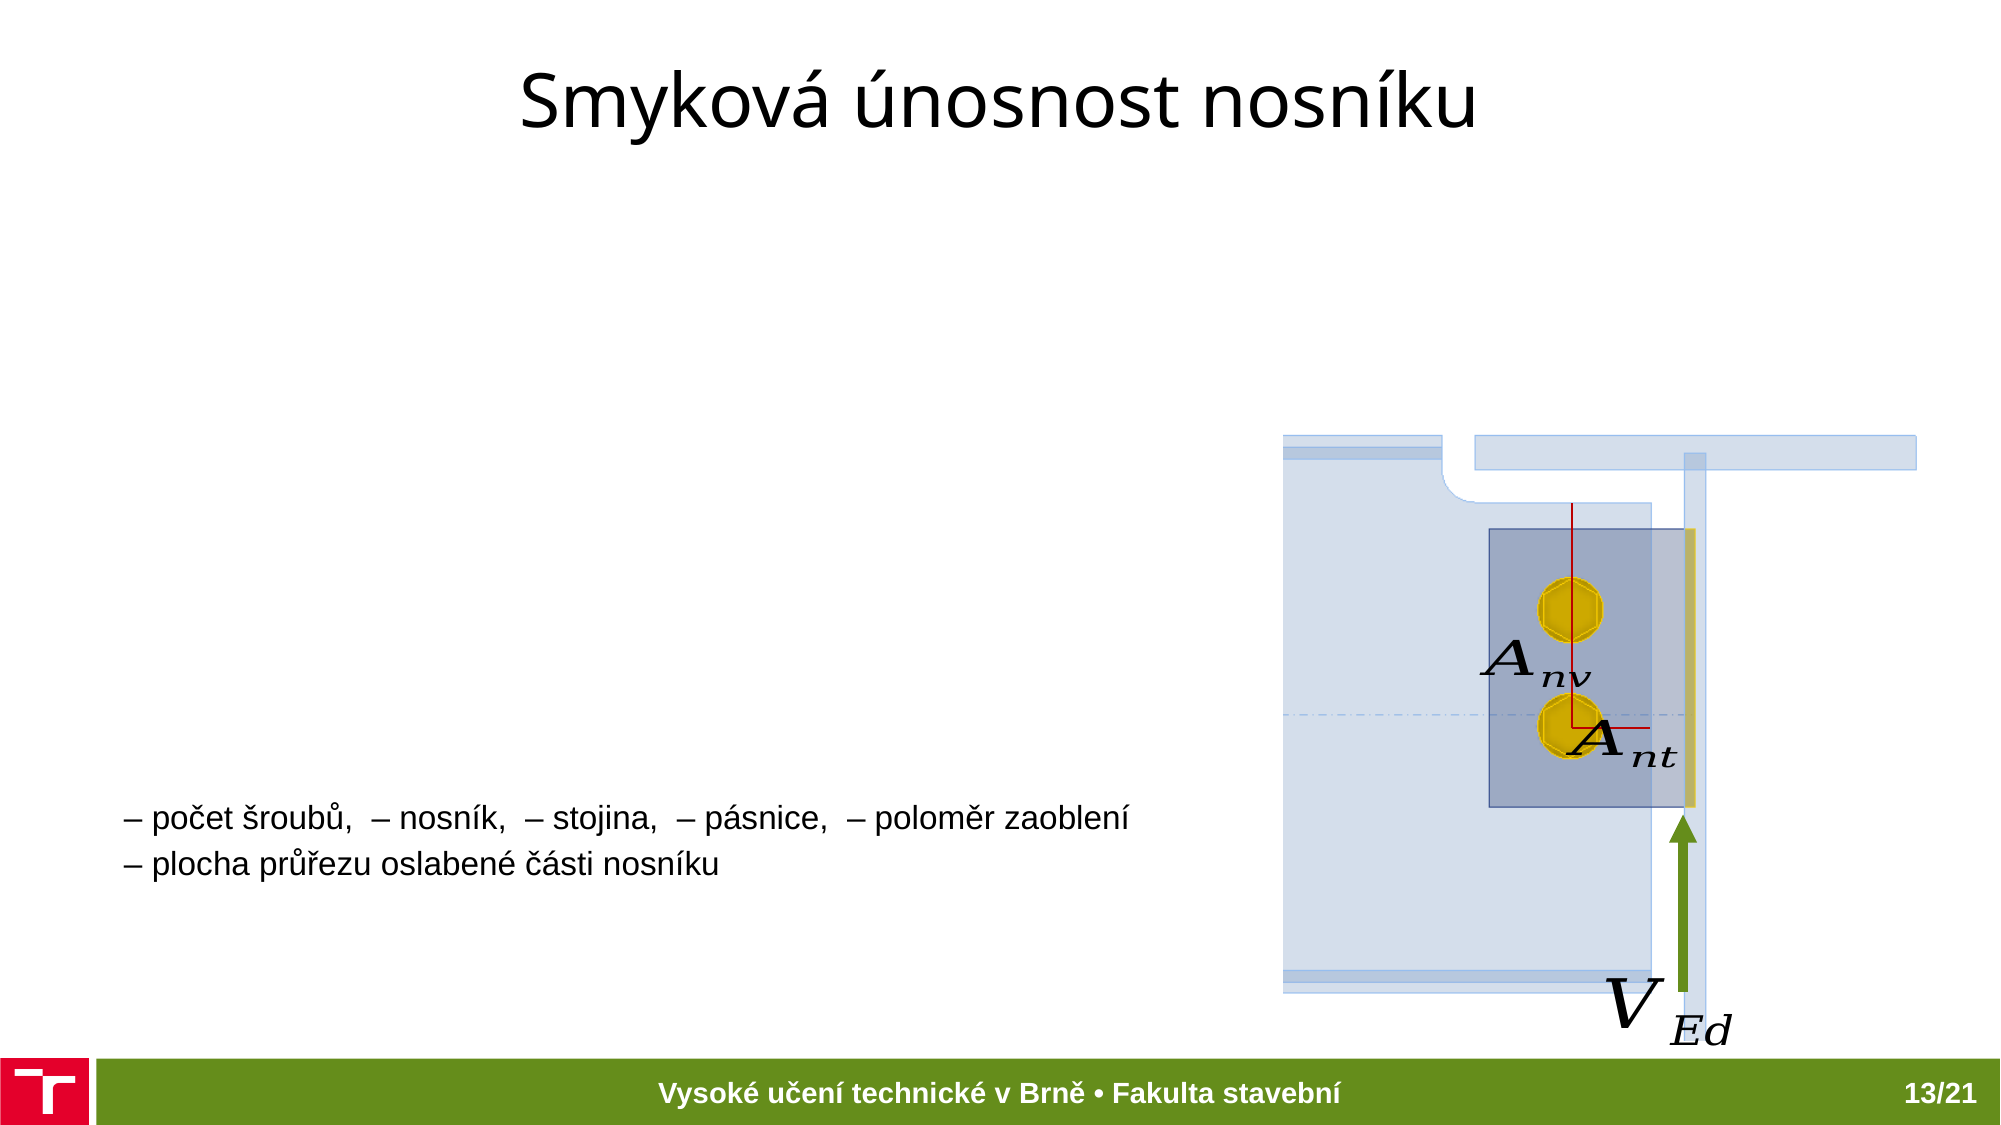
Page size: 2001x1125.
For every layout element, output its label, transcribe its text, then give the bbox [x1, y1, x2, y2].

title Smyková únosnost nosníku [99, 45, 1900, 209]
picture [0, 1058, 89, 1125]
picture [1283, 390, 1944, 1041]
